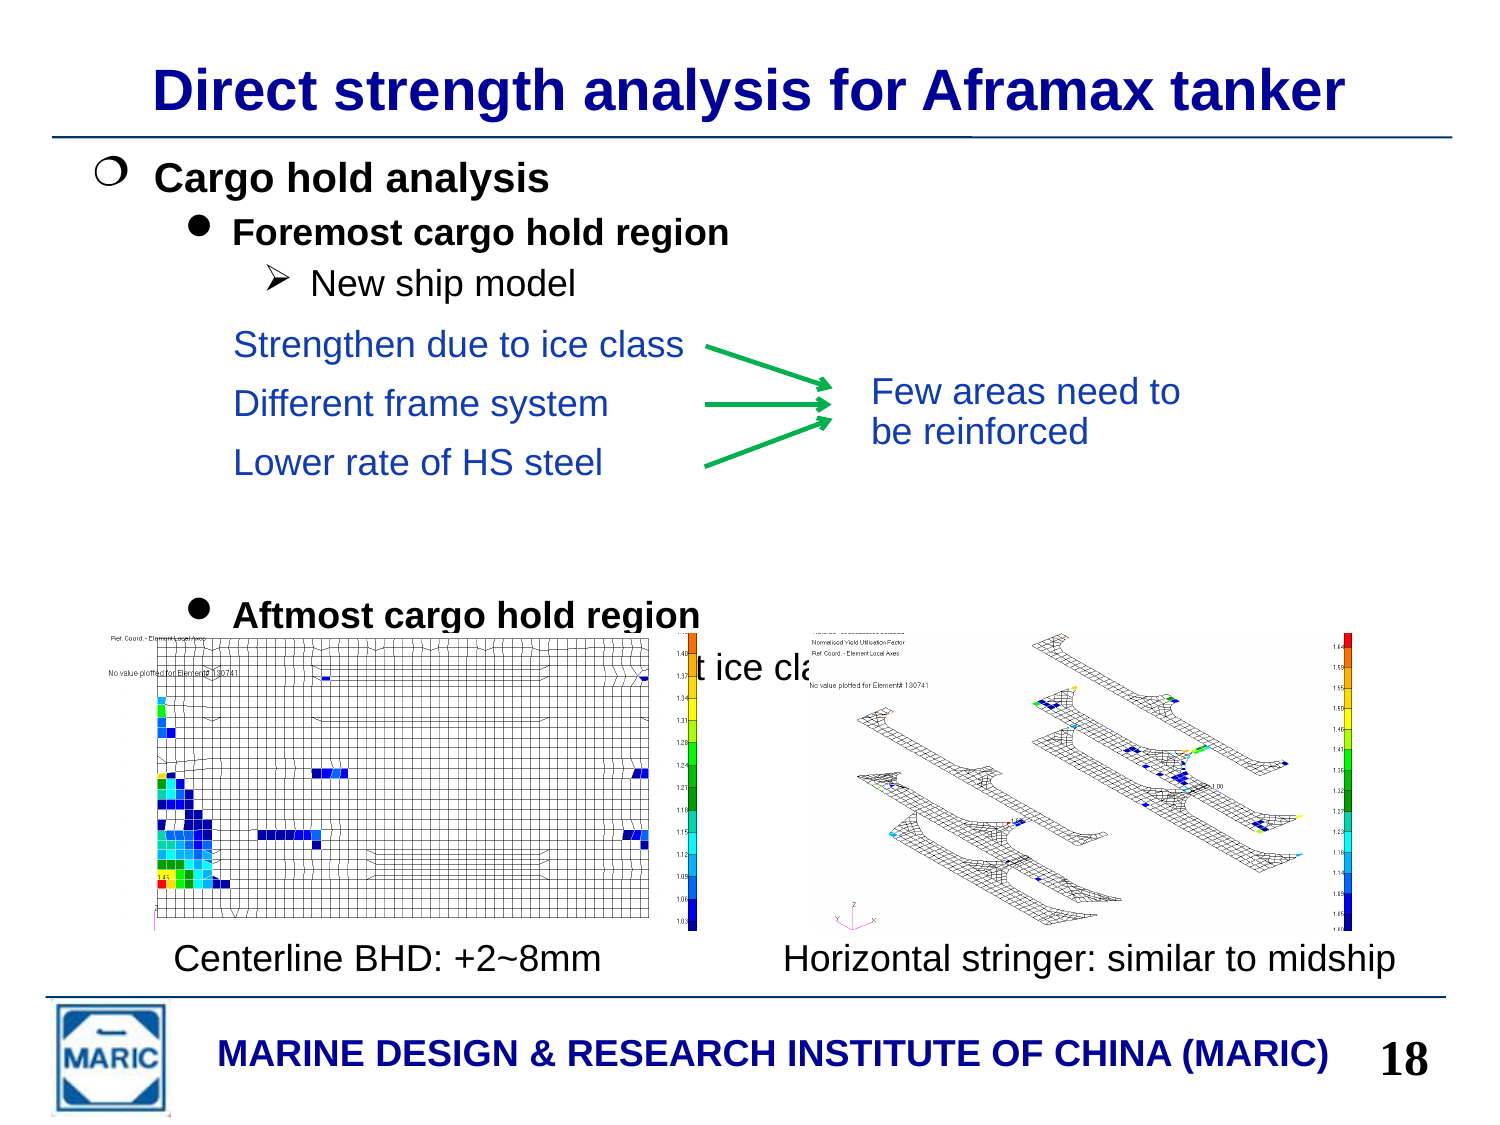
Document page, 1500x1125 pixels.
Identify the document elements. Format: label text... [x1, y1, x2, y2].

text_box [705, 345, 833, 389]
title Direct strength analysis for Aframax tanker [75, 45, 1425, 138]
text_box Lower rate of HS steel [218, 435, 739, 491]
picture [808, 633, 1353, 932]
text_box Few areas need to be reinforced [856, 364, 1211, 461]
list Cargo hold analysis Foremost cargo hold region New ship model Aftmost cargo hold region New ship model without ice class (yielding) [76, 149, 1427, 965]
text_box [704, 418, 833, 467]
text_box Different frame system [218, 376, 739, 432]
picture [108, 633, 698, 932]
text_box Centerline BHD: +2~8mm [158, 939, 618, 987]
text_box Strengthen due to ice class [218, 317, 739, 373]
text_box Horizontal stringer: similar to midship [768, 931, 1439, 987]
